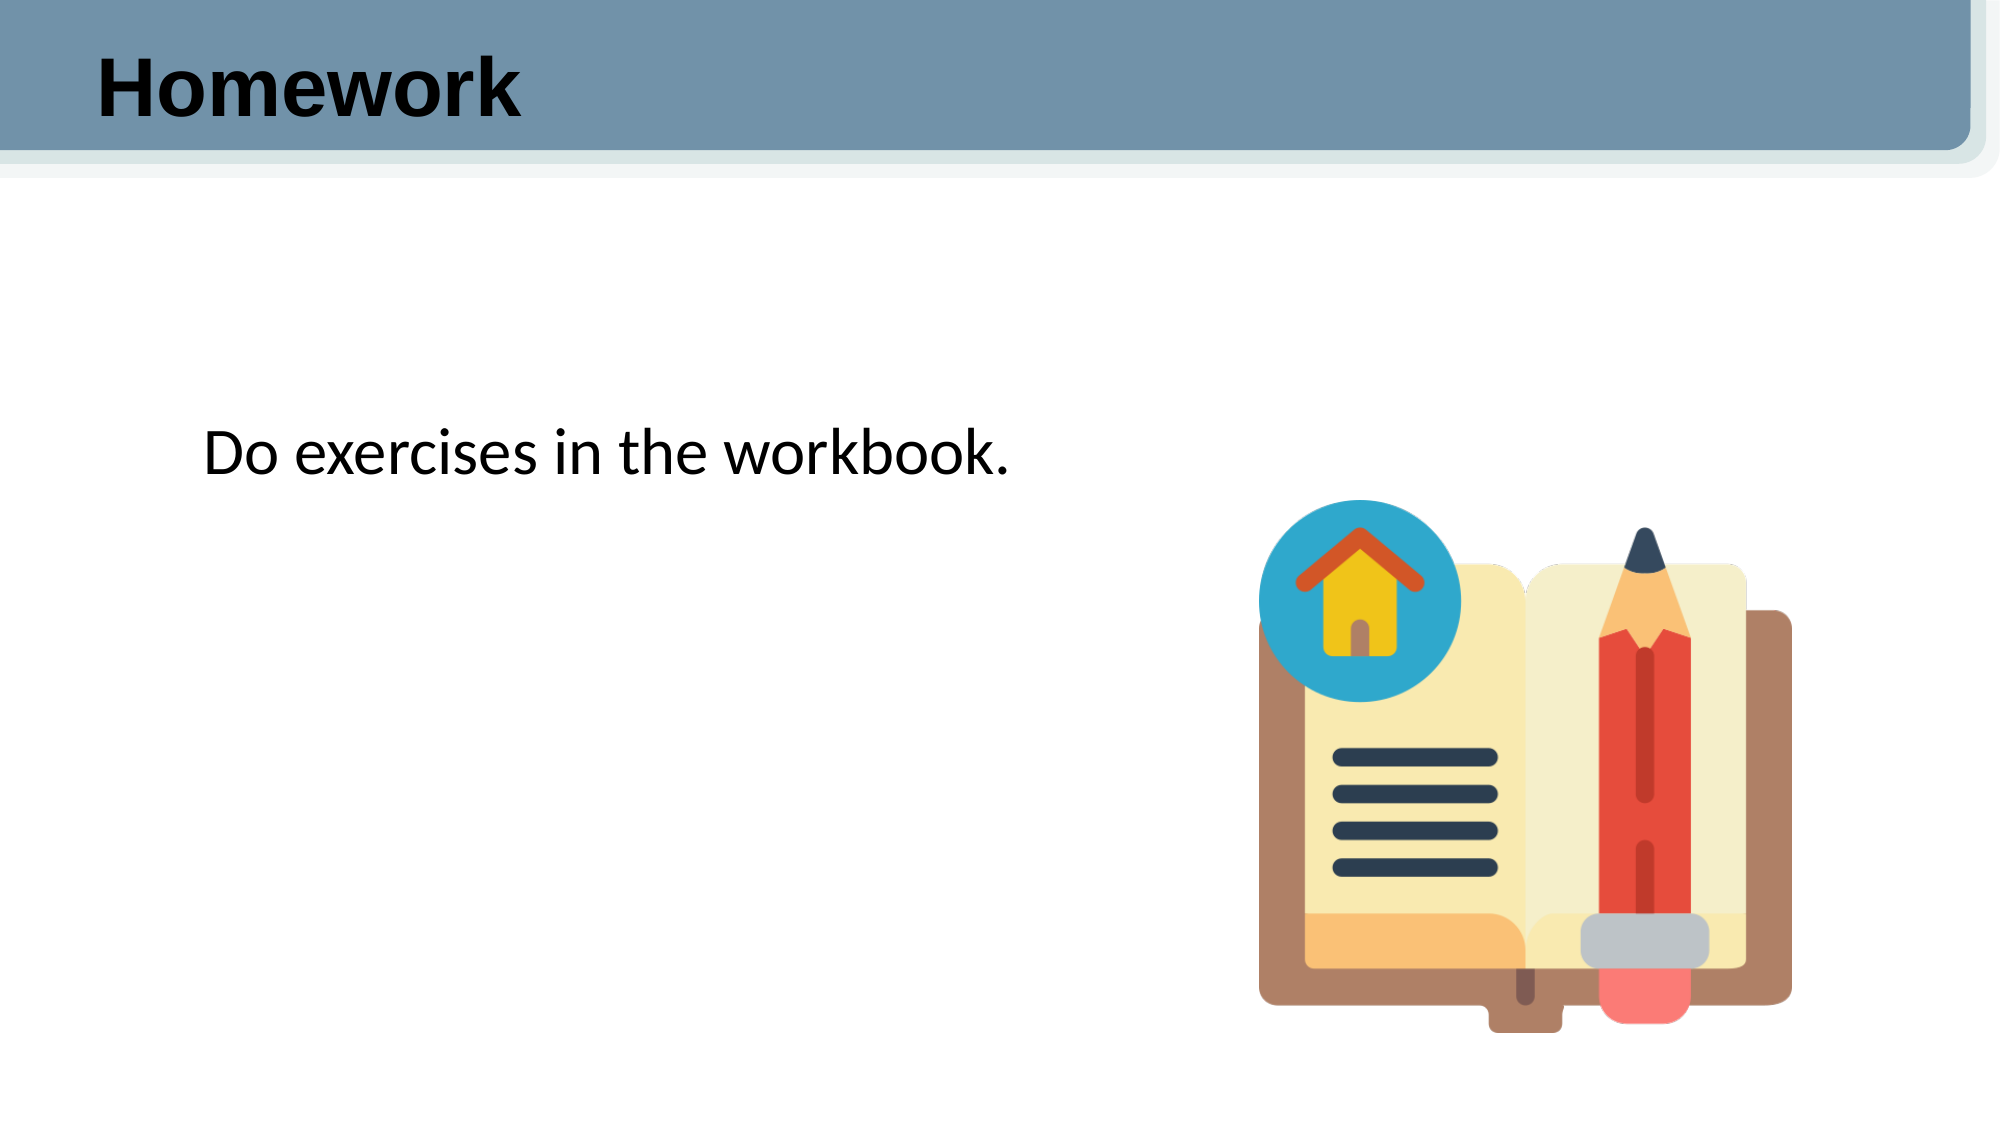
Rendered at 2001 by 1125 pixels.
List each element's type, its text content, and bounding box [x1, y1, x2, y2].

text_box Do exercises in the workbook. [188, 360, 1526, 496]
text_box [0, 0, 2000, 178]
picture [1259, 500, 1792, 1033]
